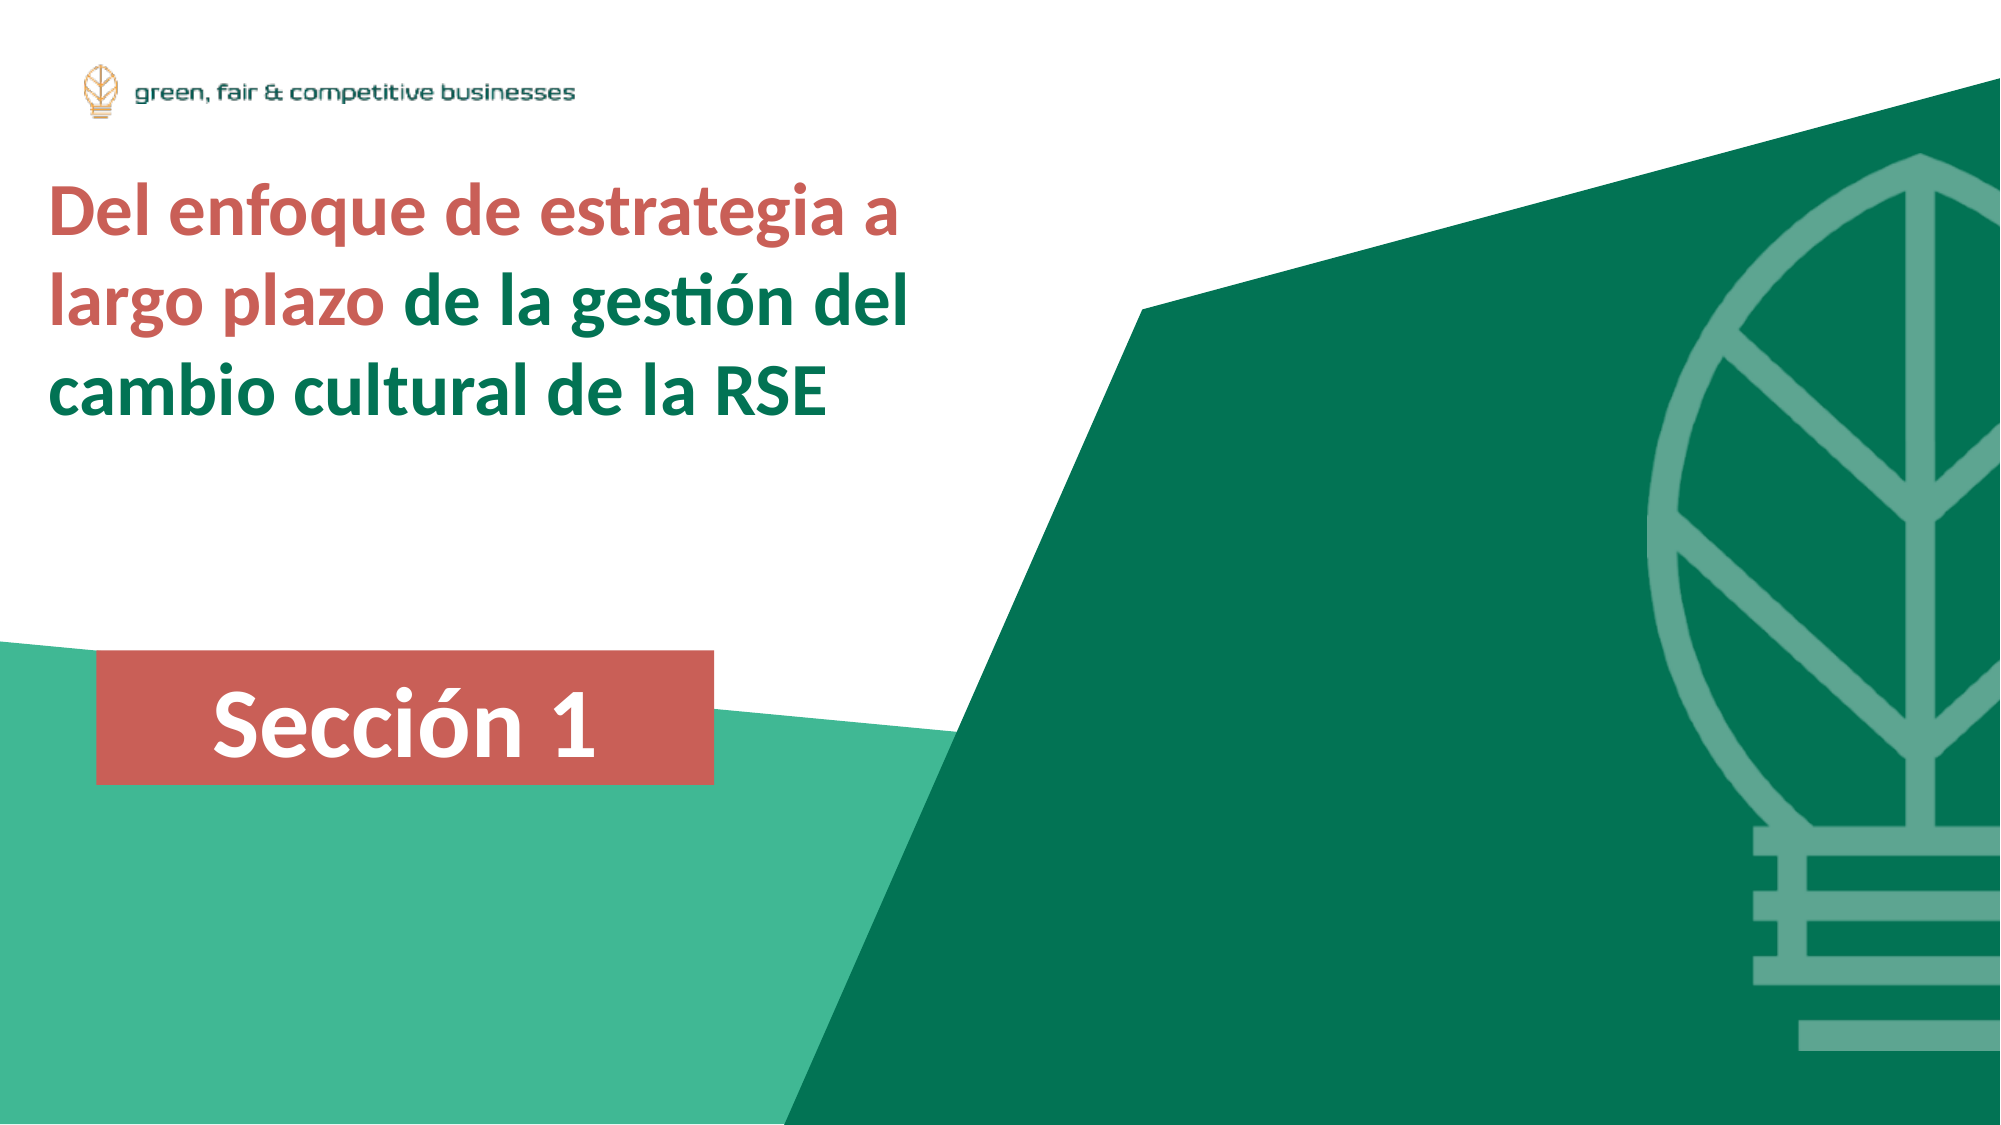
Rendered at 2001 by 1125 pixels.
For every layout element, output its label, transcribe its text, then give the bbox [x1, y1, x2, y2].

text_box Sección 1 [96, 650, 715, 785]
list Del enfoque de estrategia a largo plazo de la gestión del cambio cultural de la RSE [33, 153, 1030, 443]
picture [1647, 153, 2000, 1051]
picture [66, 51, 583, 133]
